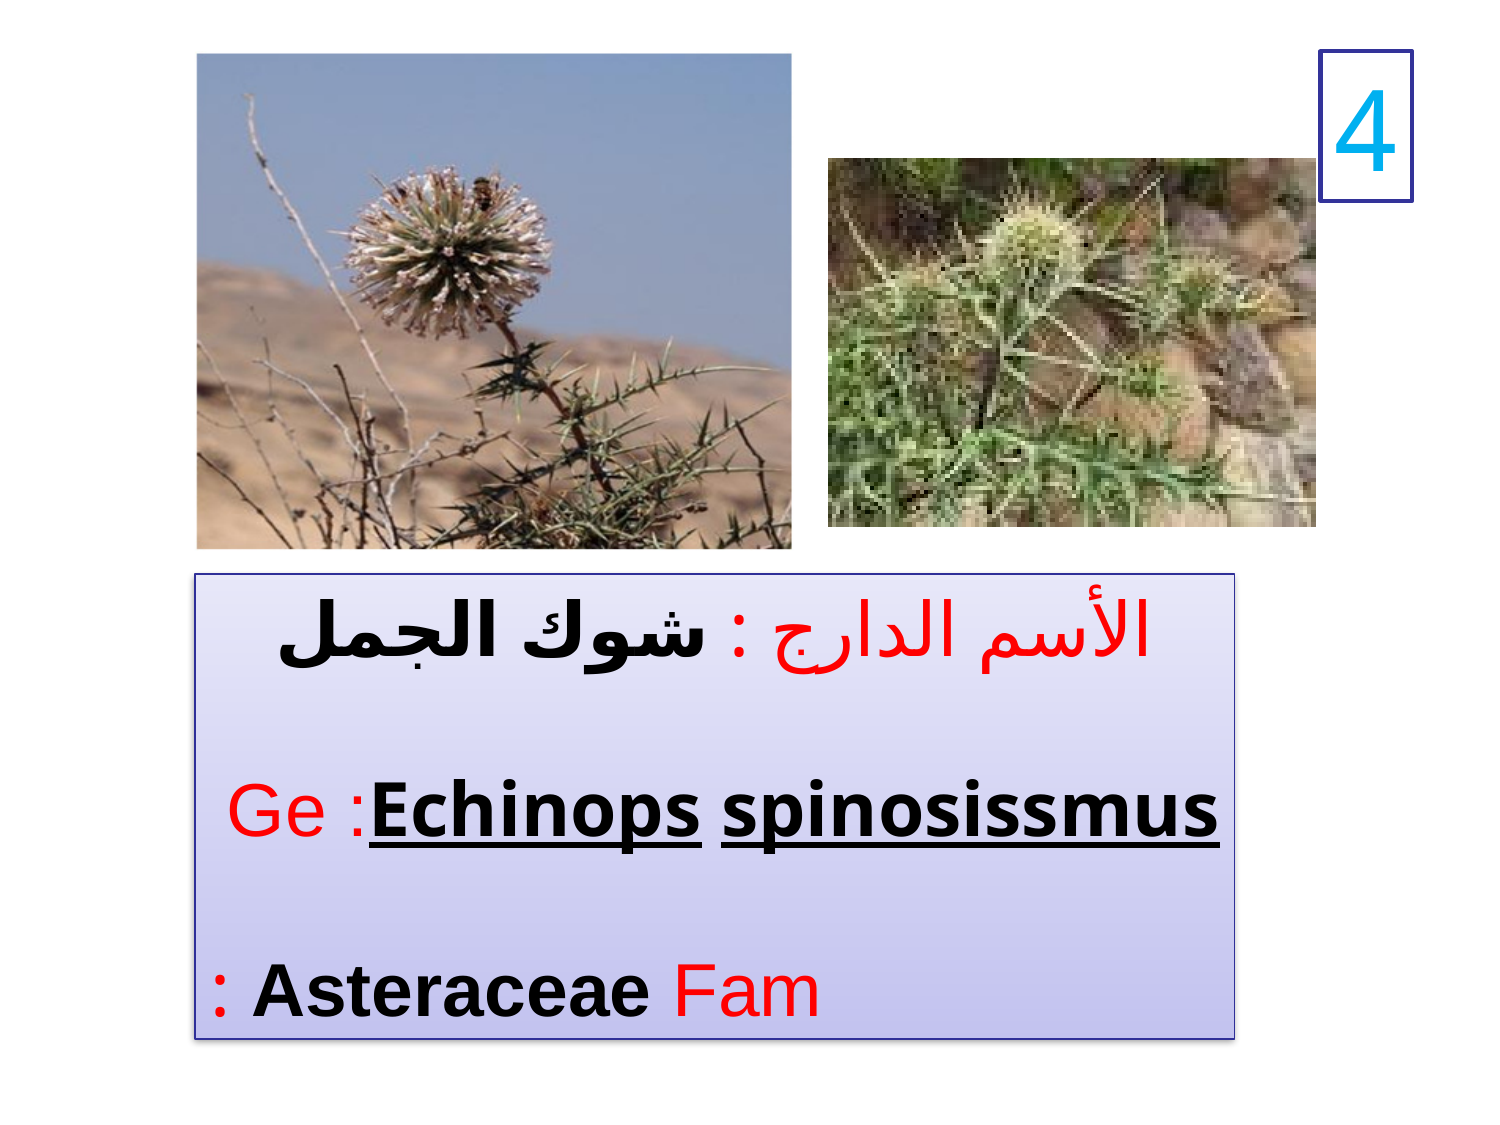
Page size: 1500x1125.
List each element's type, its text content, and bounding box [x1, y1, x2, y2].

text_box 4 [1320, 51, 1413, 201]
picture [828, 158, 1316, 527]
text_box الأسم الدارج : شوك الجمل Ge :Echinops spinosissmus Asteraceae Fam : [194, 574, 1235, 1039]
picture [194, 50, 794, 551]
